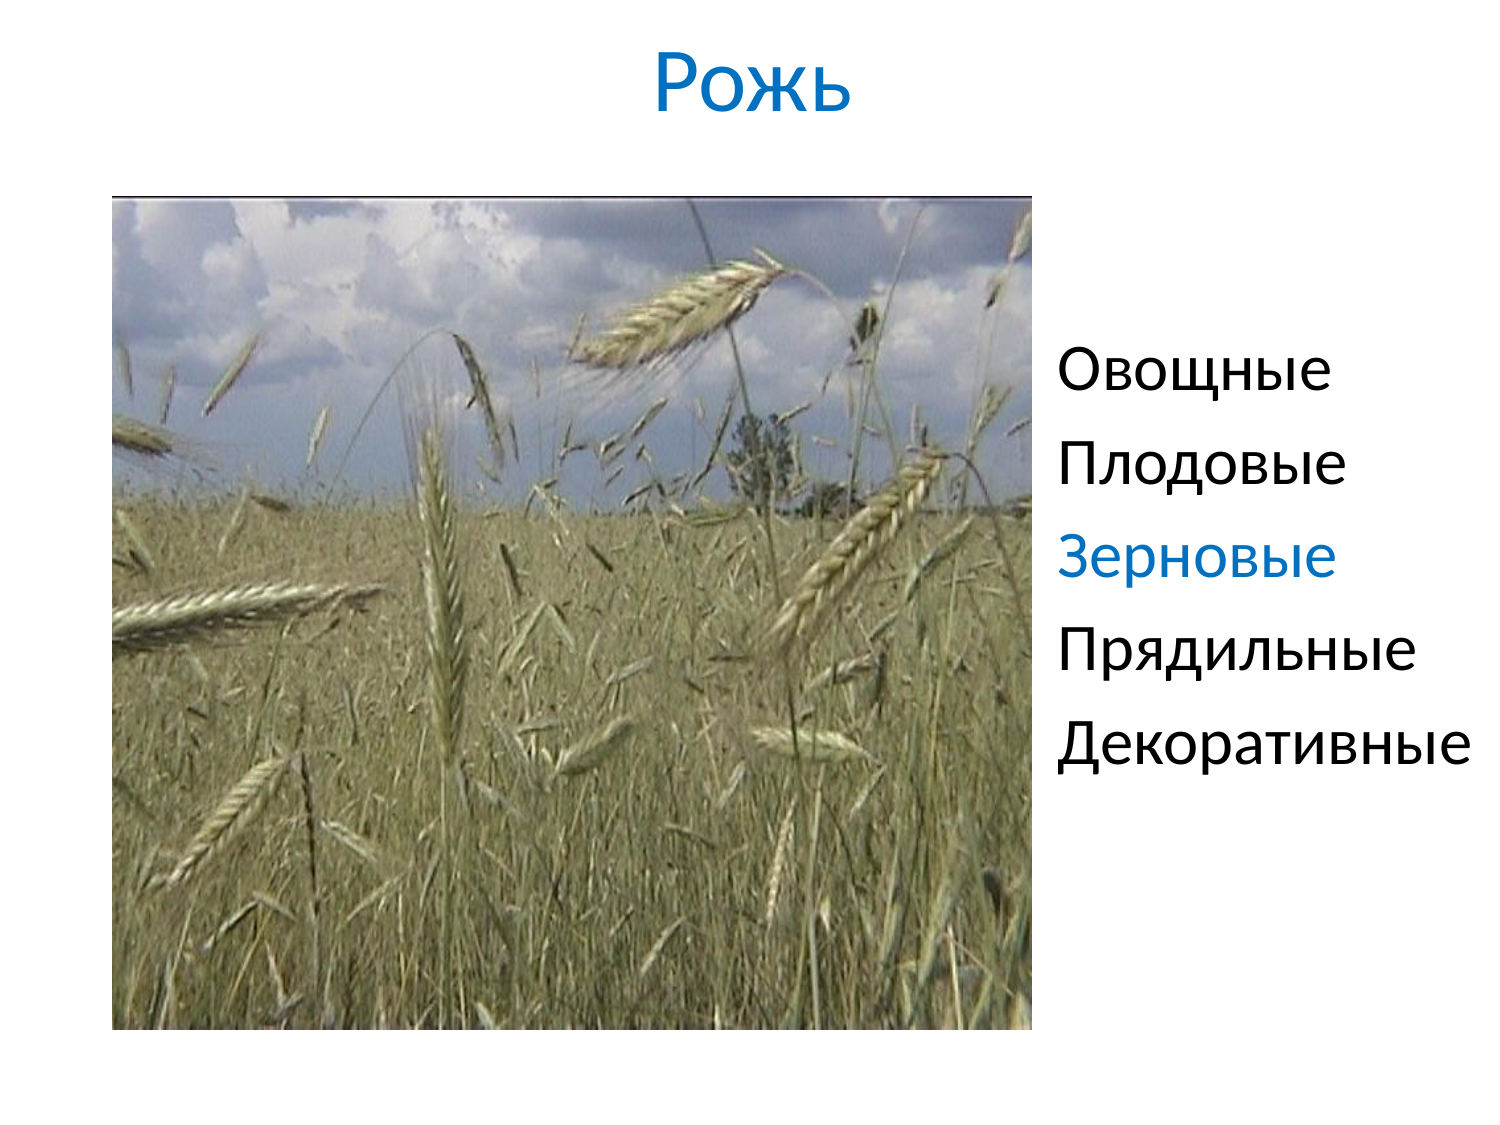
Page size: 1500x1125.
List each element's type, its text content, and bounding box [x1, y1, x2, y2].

title Рожь [75, 0, 1451, 149]
list Овощные Плодовые Зерновые Прядильные Декоративные [1042, 316, 1500, 1004]
picture [111, 196, 1032, 1030]
